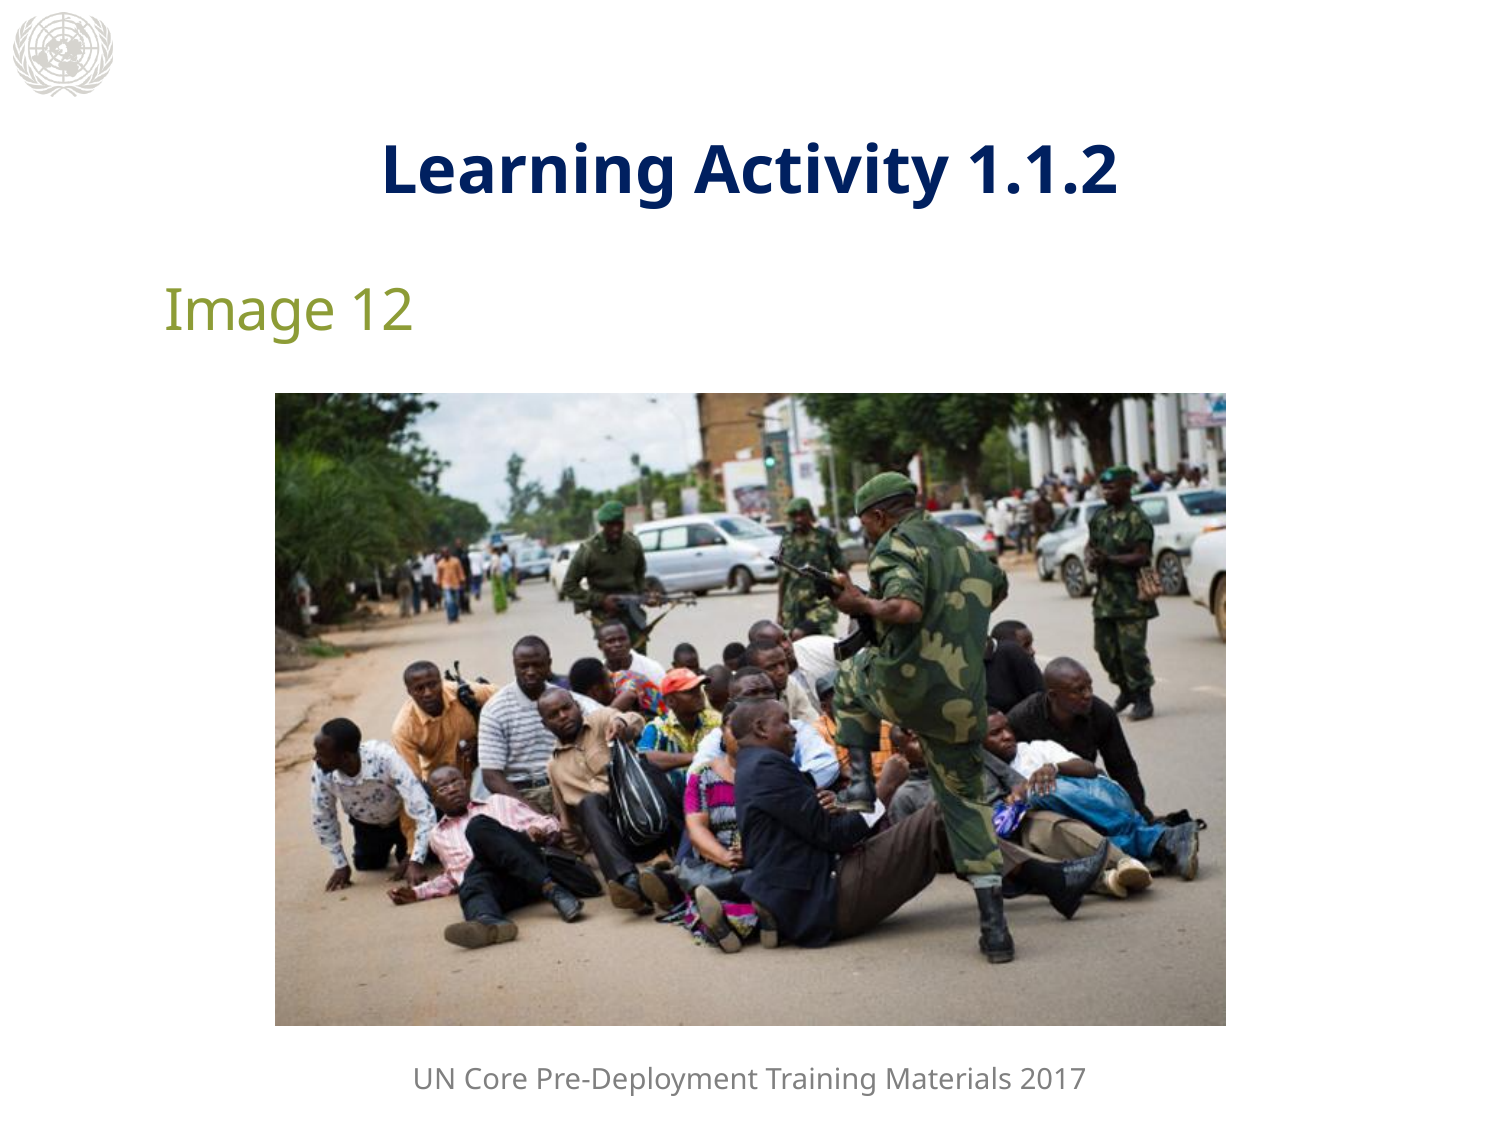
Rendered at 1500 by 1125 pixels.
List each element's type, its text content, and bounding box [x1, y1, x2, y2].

text_box Image 12 [149, 169, 1363, 350]
text_box Learning Activity 1.1.2 [112, 107, 1388, 1083]
picture [274, 392, 1226, 1027]
picture [13, 12, 113, 97]
text_box UN Core Pre-Deployment Training Materials 2017 [350, 1052, 1150, 1103]
